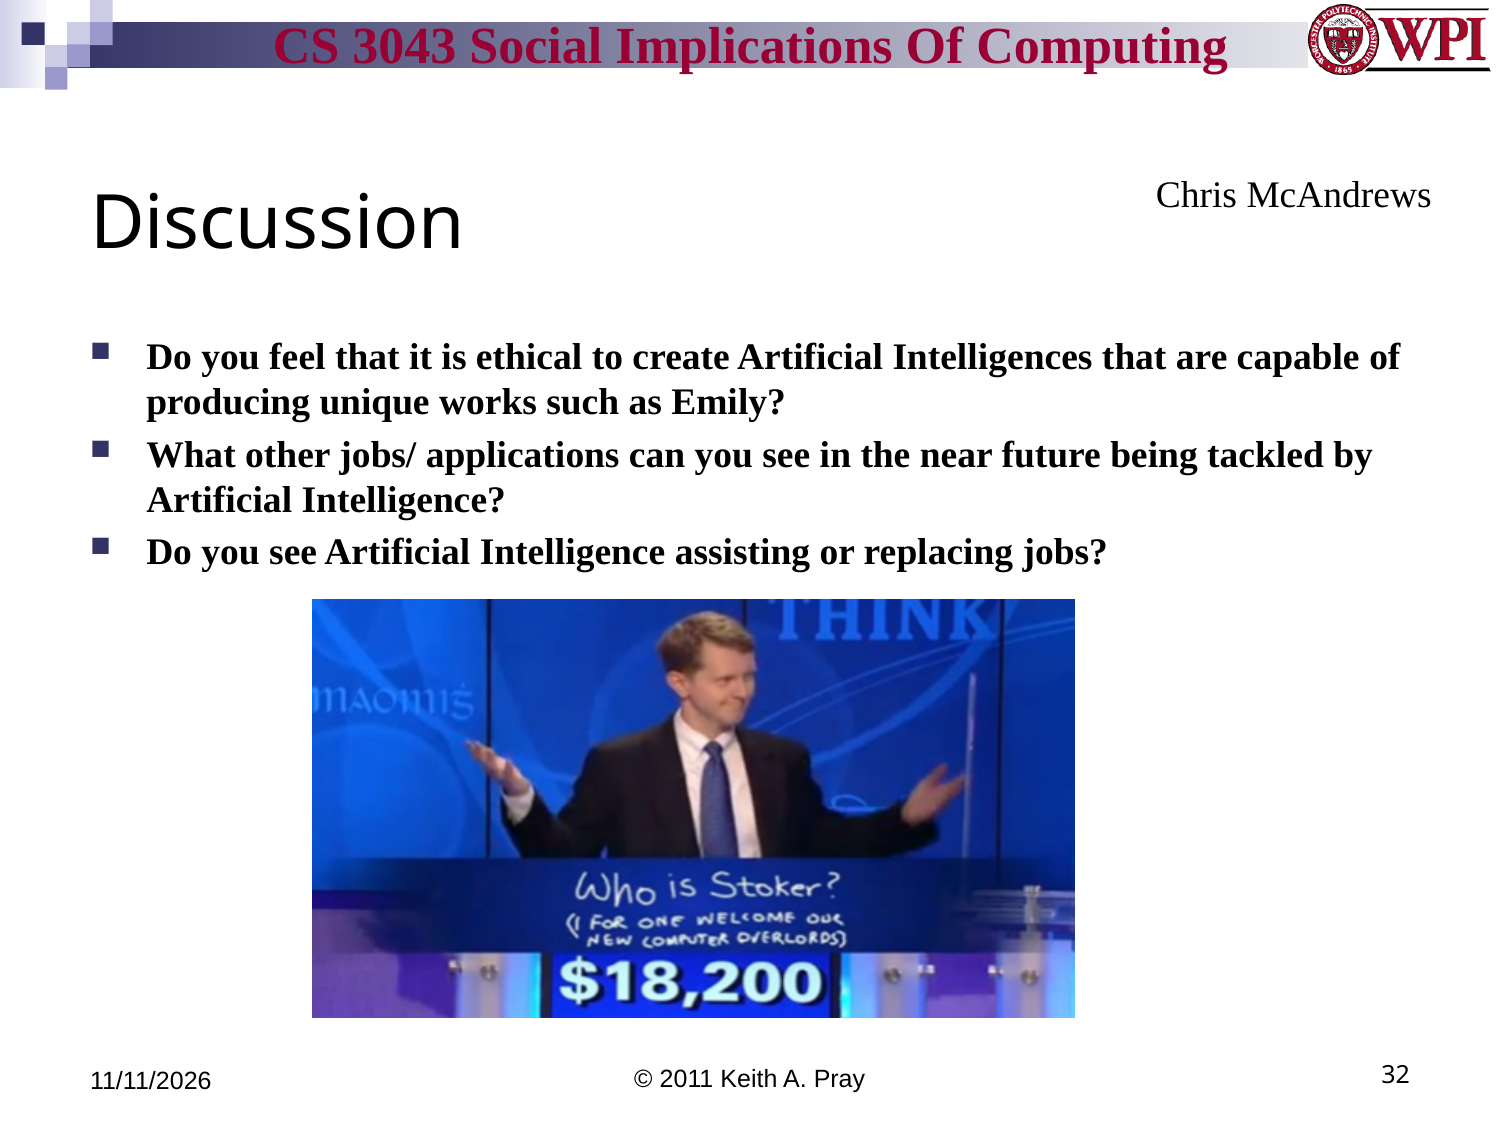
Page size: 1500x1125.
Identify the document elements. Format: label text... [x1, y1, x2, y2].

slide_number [74, 1024, 426, 1103]
picture [1308, 3, 1500, 75]
list Do you feel that it is ethical to create Artificial Intelligences that are capable of producing unique works such as Emily? What other jobs/ applications can you see in the near future being tackled by Artificial Intelligence? Do you see Artificial Intelligence assisting or replacing jobs? [74, 324, 1426, 963]
text_box Chris McAndrews [1125, 162, 1463, 223]
picture [312, 599, 1076, 1019]
slide_number 32 [1074, 1024, 1426, 1101]
footer © 2011 Keith A. Pray [512, 1027, 988, 1101]
title Discussion [74, 124, 1426, 313]
